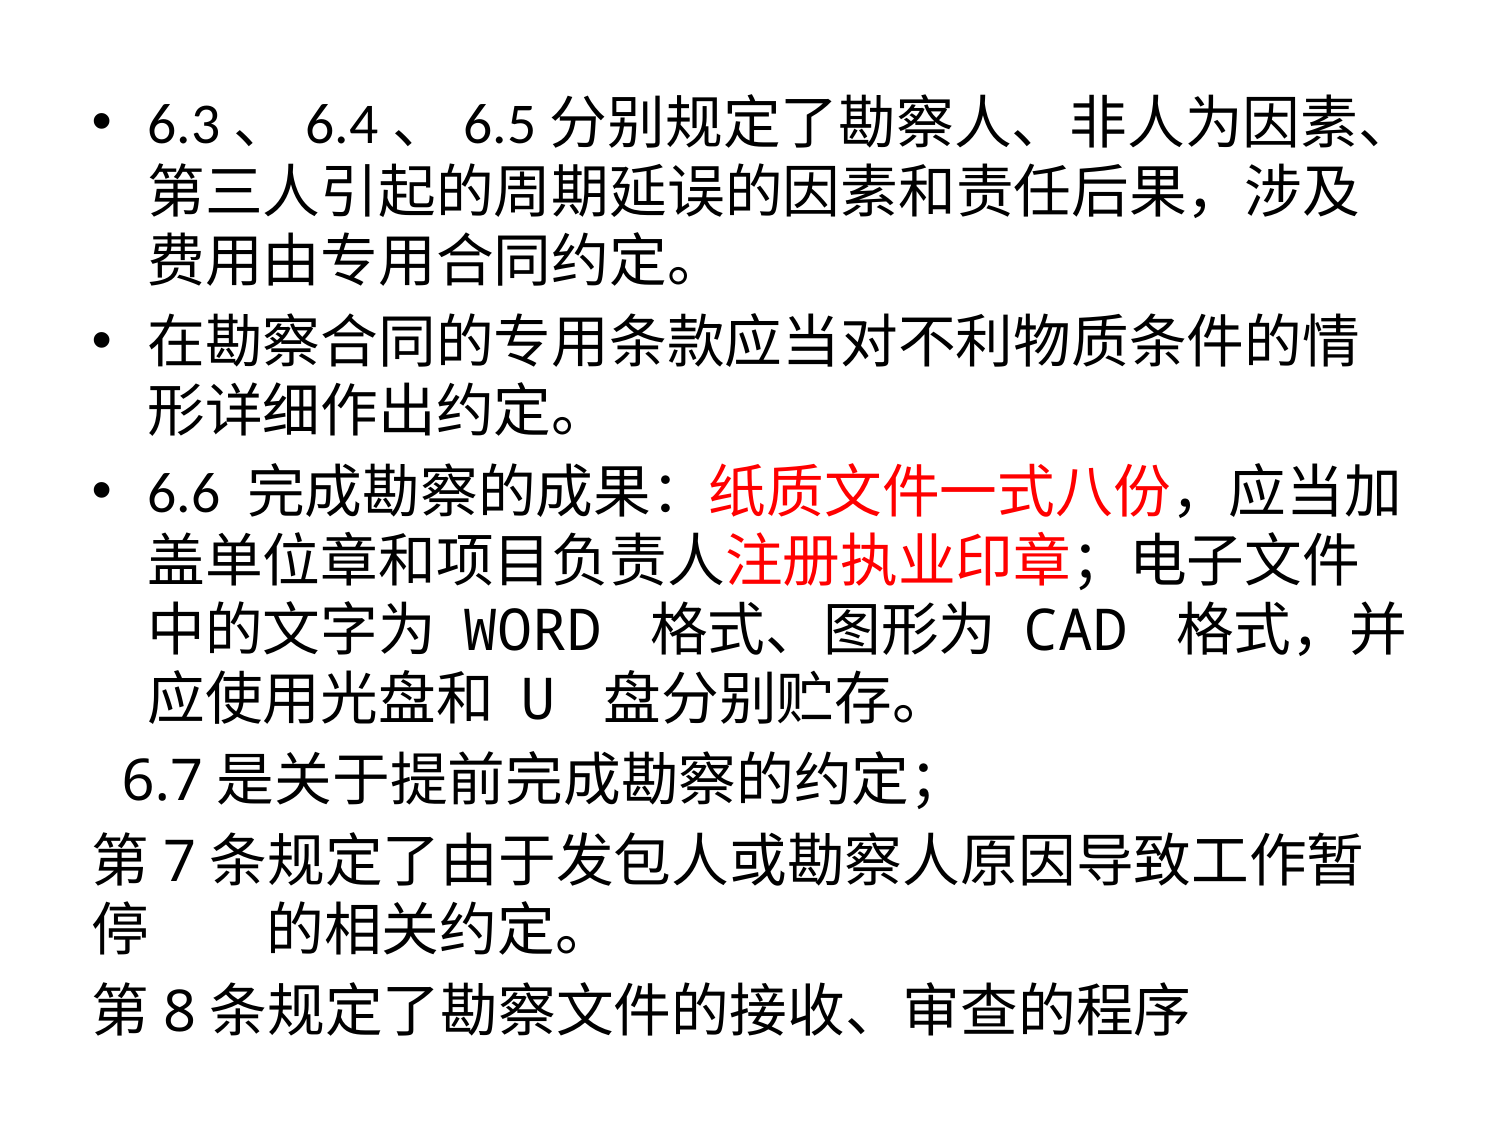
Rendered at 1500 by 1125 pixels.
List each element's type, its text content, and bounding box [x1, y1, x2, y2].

list 6.3、6.4、6.5分别规定了勘察人、非人为因素、第三人引起的周期延误的因素和责任后果，涉及费用由专用合同约定。 在勘察合同的专用条款应当对不利物质条件的情形详细作出约定。 6.6 完成勘察的成果：纸质文件一式八份，应当加盖单位章和项目负责人注册执业印章；电子文件中的文字为 WORD 格式、图形为 CAD 格式，并应使用光盘和 U 盘分别贮存。 6.7是关于提前完成勘察的约定； 第7条规定了由于发包人或勘察人原因导致工作暂停 的相关约定。 第8条规定了勘察文件的接收、审查的程序 [76, 78, 1425, 1059]
